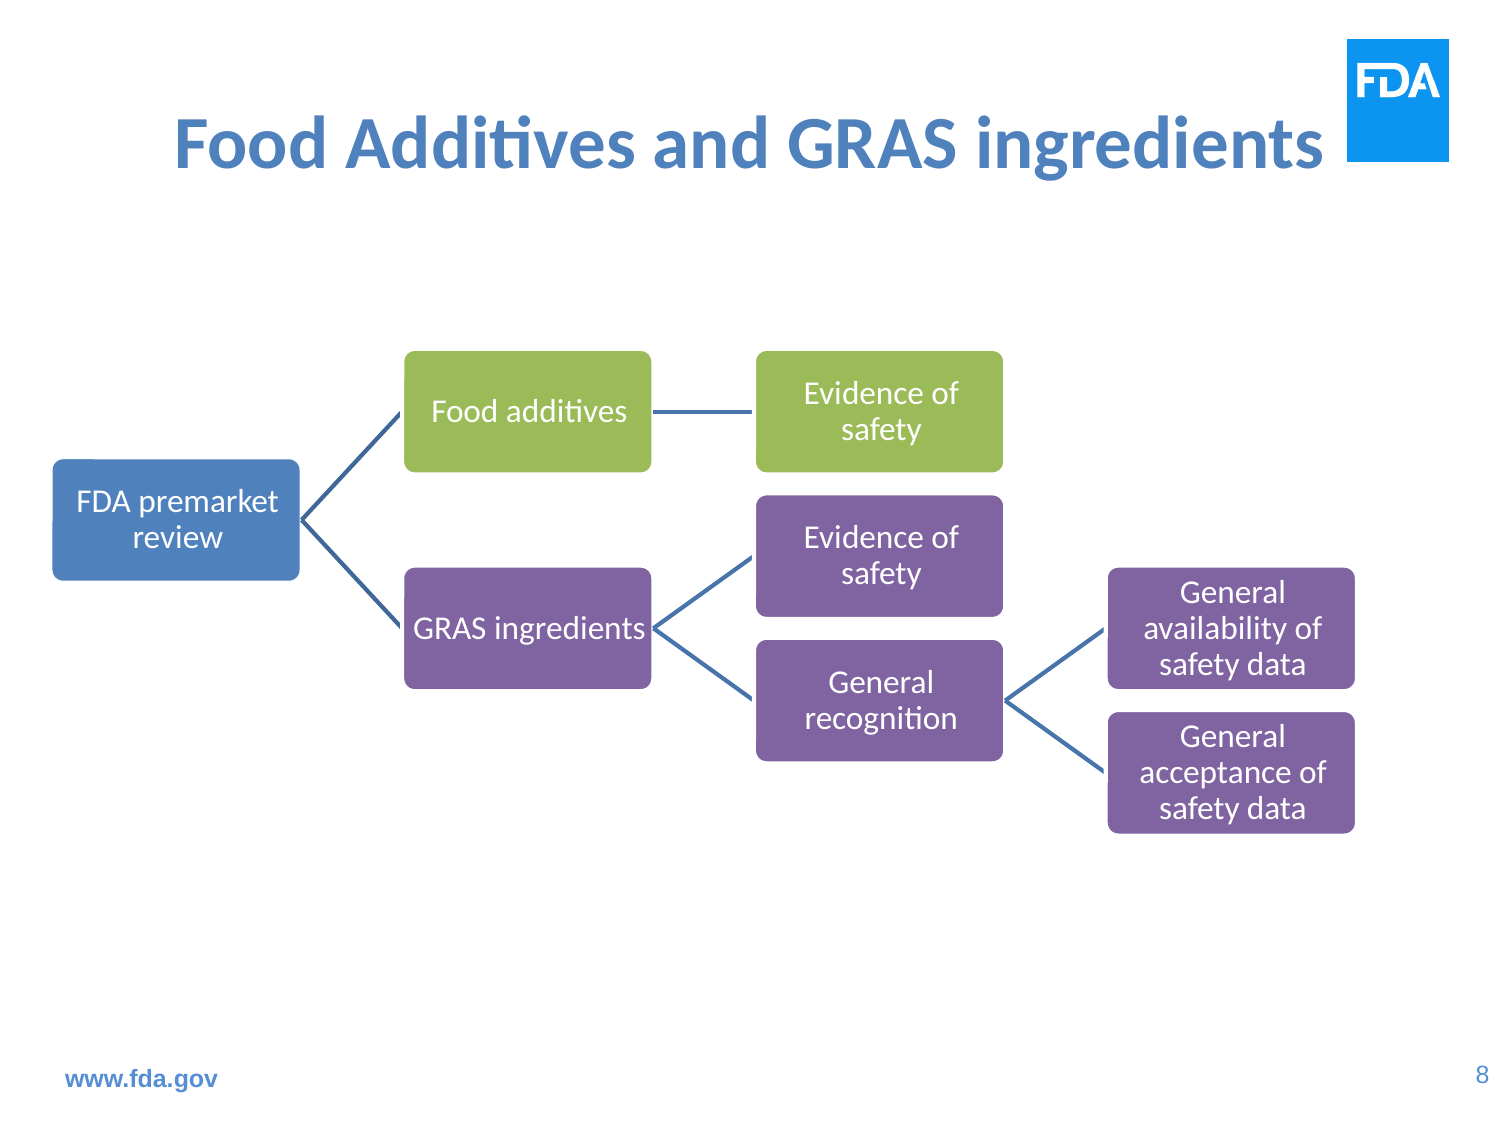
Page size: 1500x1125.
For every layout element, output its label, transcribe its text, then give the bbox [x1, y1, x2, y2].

picture [1347, 39, 1449, 162]
title Food Additives and GRAS ingredients [75, 45, 1425, 233]
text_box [49, 196, 1358, 988]
footer www.fda.gov [50, 1047, 525, 1108]
